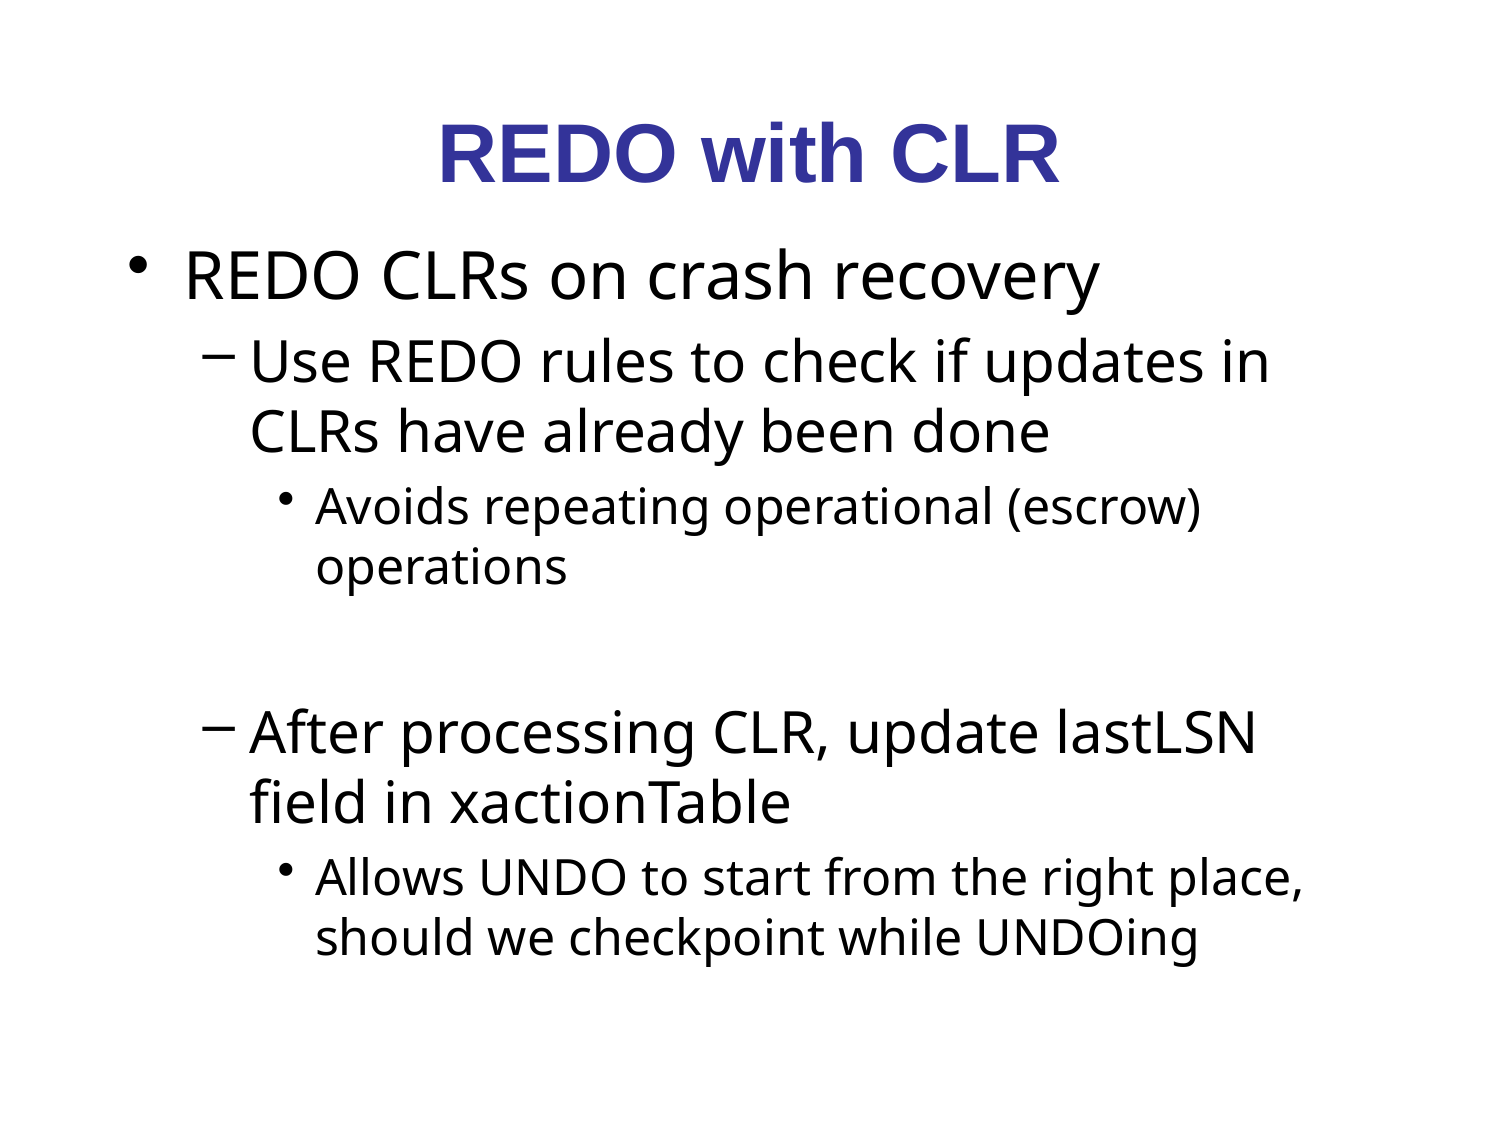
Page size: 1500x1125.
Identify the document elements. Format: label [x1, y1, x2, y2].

title [112, 67, 1388, 224]
list [112, 224, 1388, 957]
